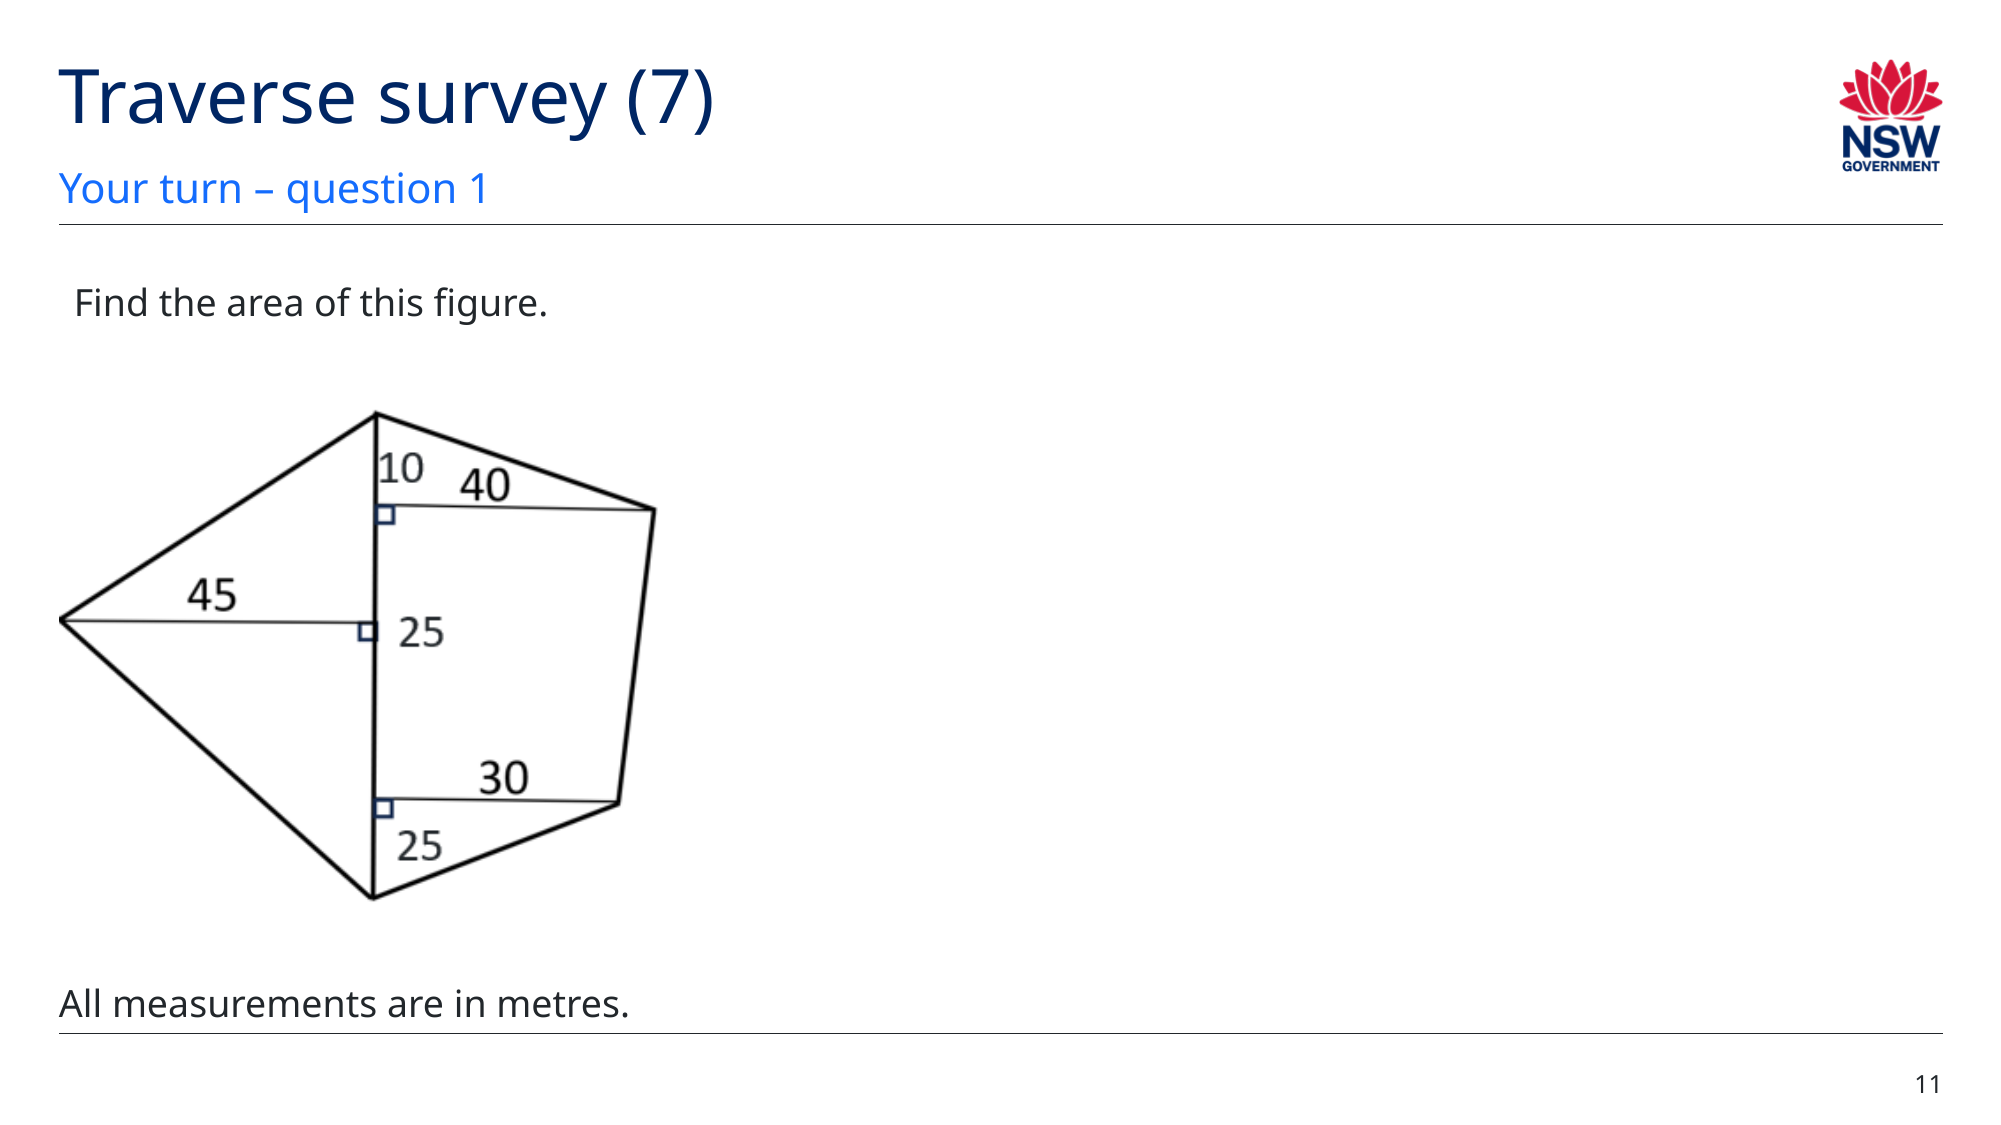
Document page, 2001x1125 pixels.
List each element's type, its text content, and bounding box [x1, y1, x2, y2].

text_box Find the area of this figure. [59, 271, 701, 332]
title Traverse survey (7) [59, 59, 1713, 149]
picture [1839, 59, 1943, 172]
slide_number 11 [1824, 1068, 1943, 1099]
picture [59, 377, 665, 935]
text_box All measurements are in metres. [59, 979, 607, 1046]
list Your turn – question 1 [59, 161, 1713, 212]
